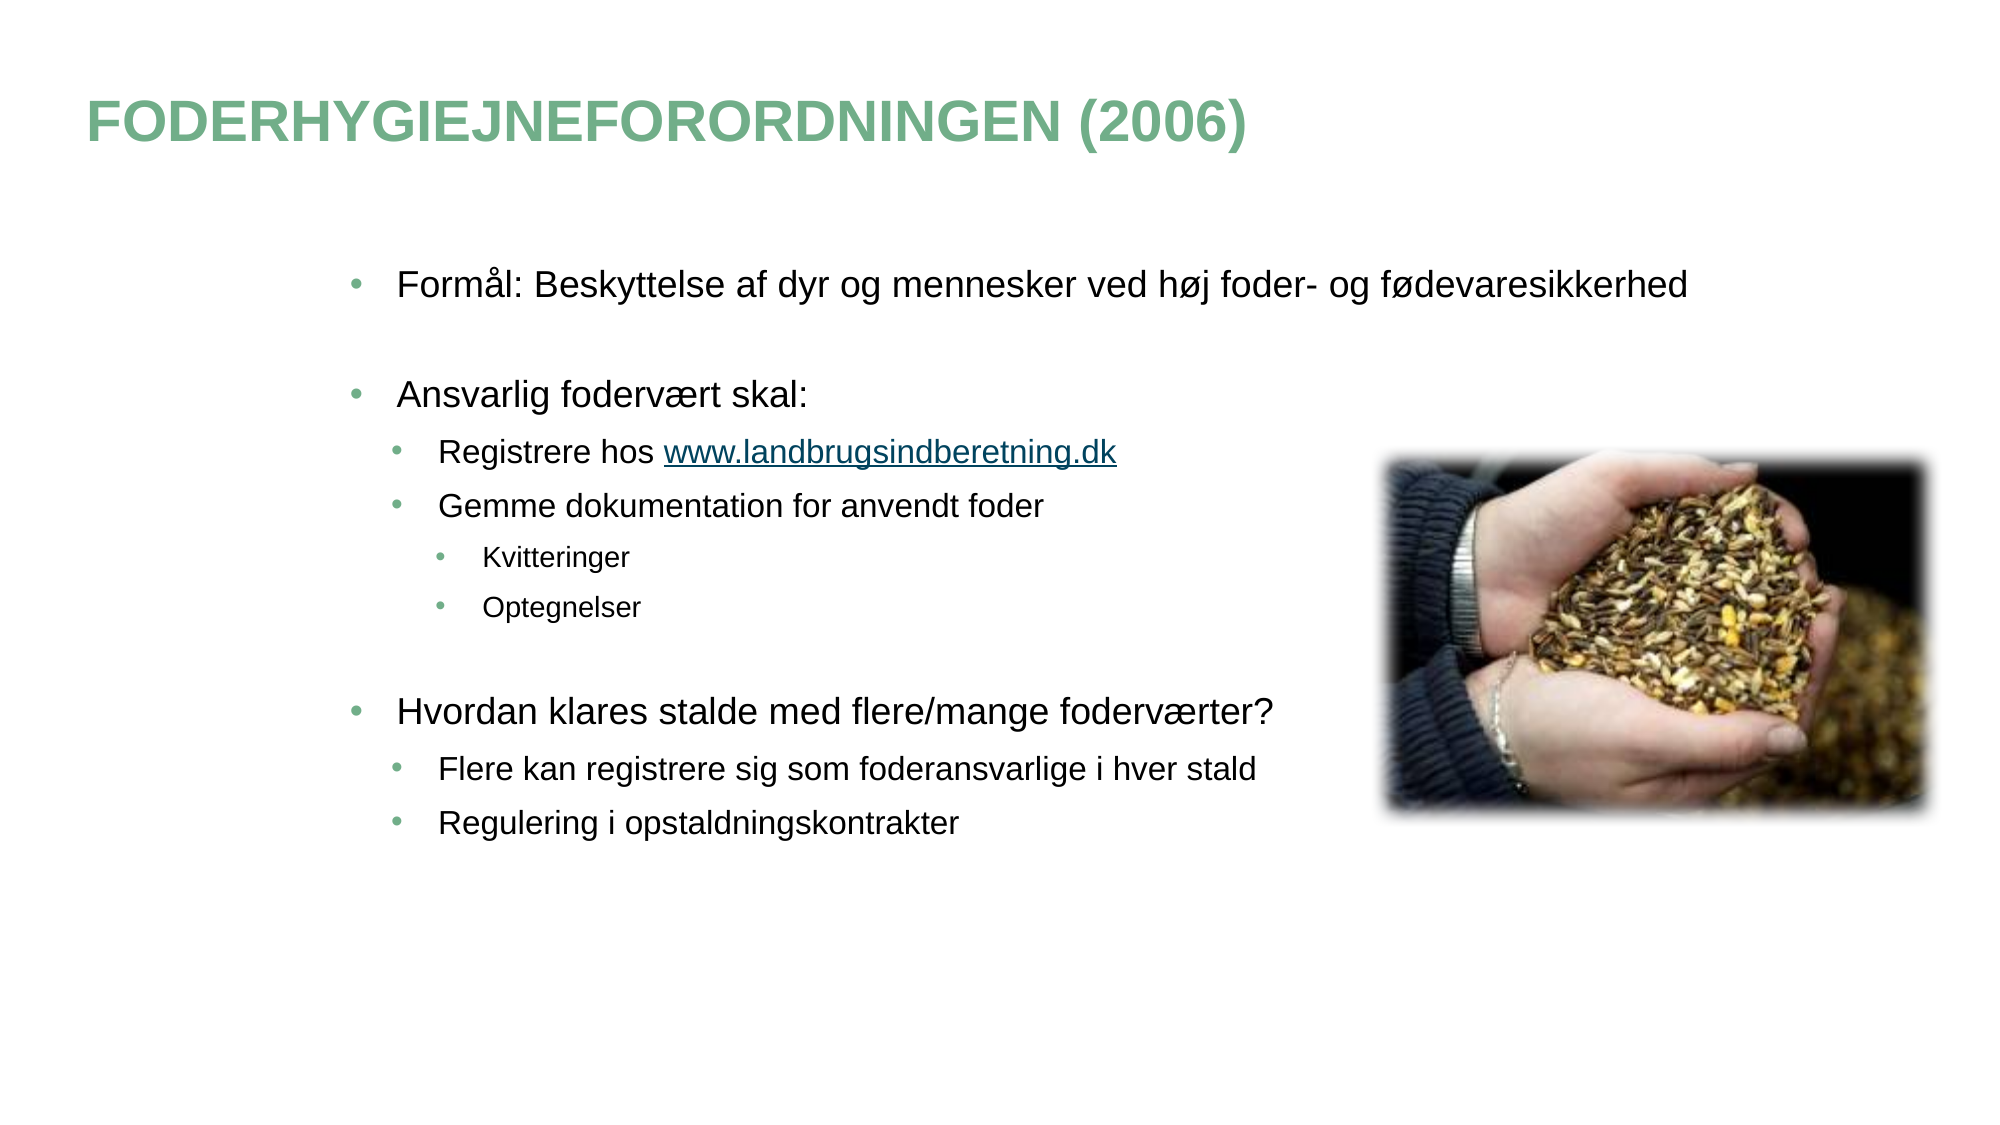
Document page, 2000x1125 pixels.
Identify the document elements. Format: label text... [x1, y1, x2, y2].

picture [1370, 444, 1943, 829]
title FODERHYGIEJNEFORORDNINGEN (2006) [86, 64, 1705, 182]
list Formål: Beskyttelse af dyr og mennesker ved høj foder- og fødevaresikkerhed Ansvarlig fodervært skal: Registrere hos www.landbrugsindberetning.dk Gemme dokumentation for anvendt foder Kvitteringer Optegnelser Hvordan klares stalde med flere/mange foderværter? Flere kan registrere sig som foderansvarlige i hver stald Regulering i opstaldningskontrakter [349, 263, 1733, 1124]
